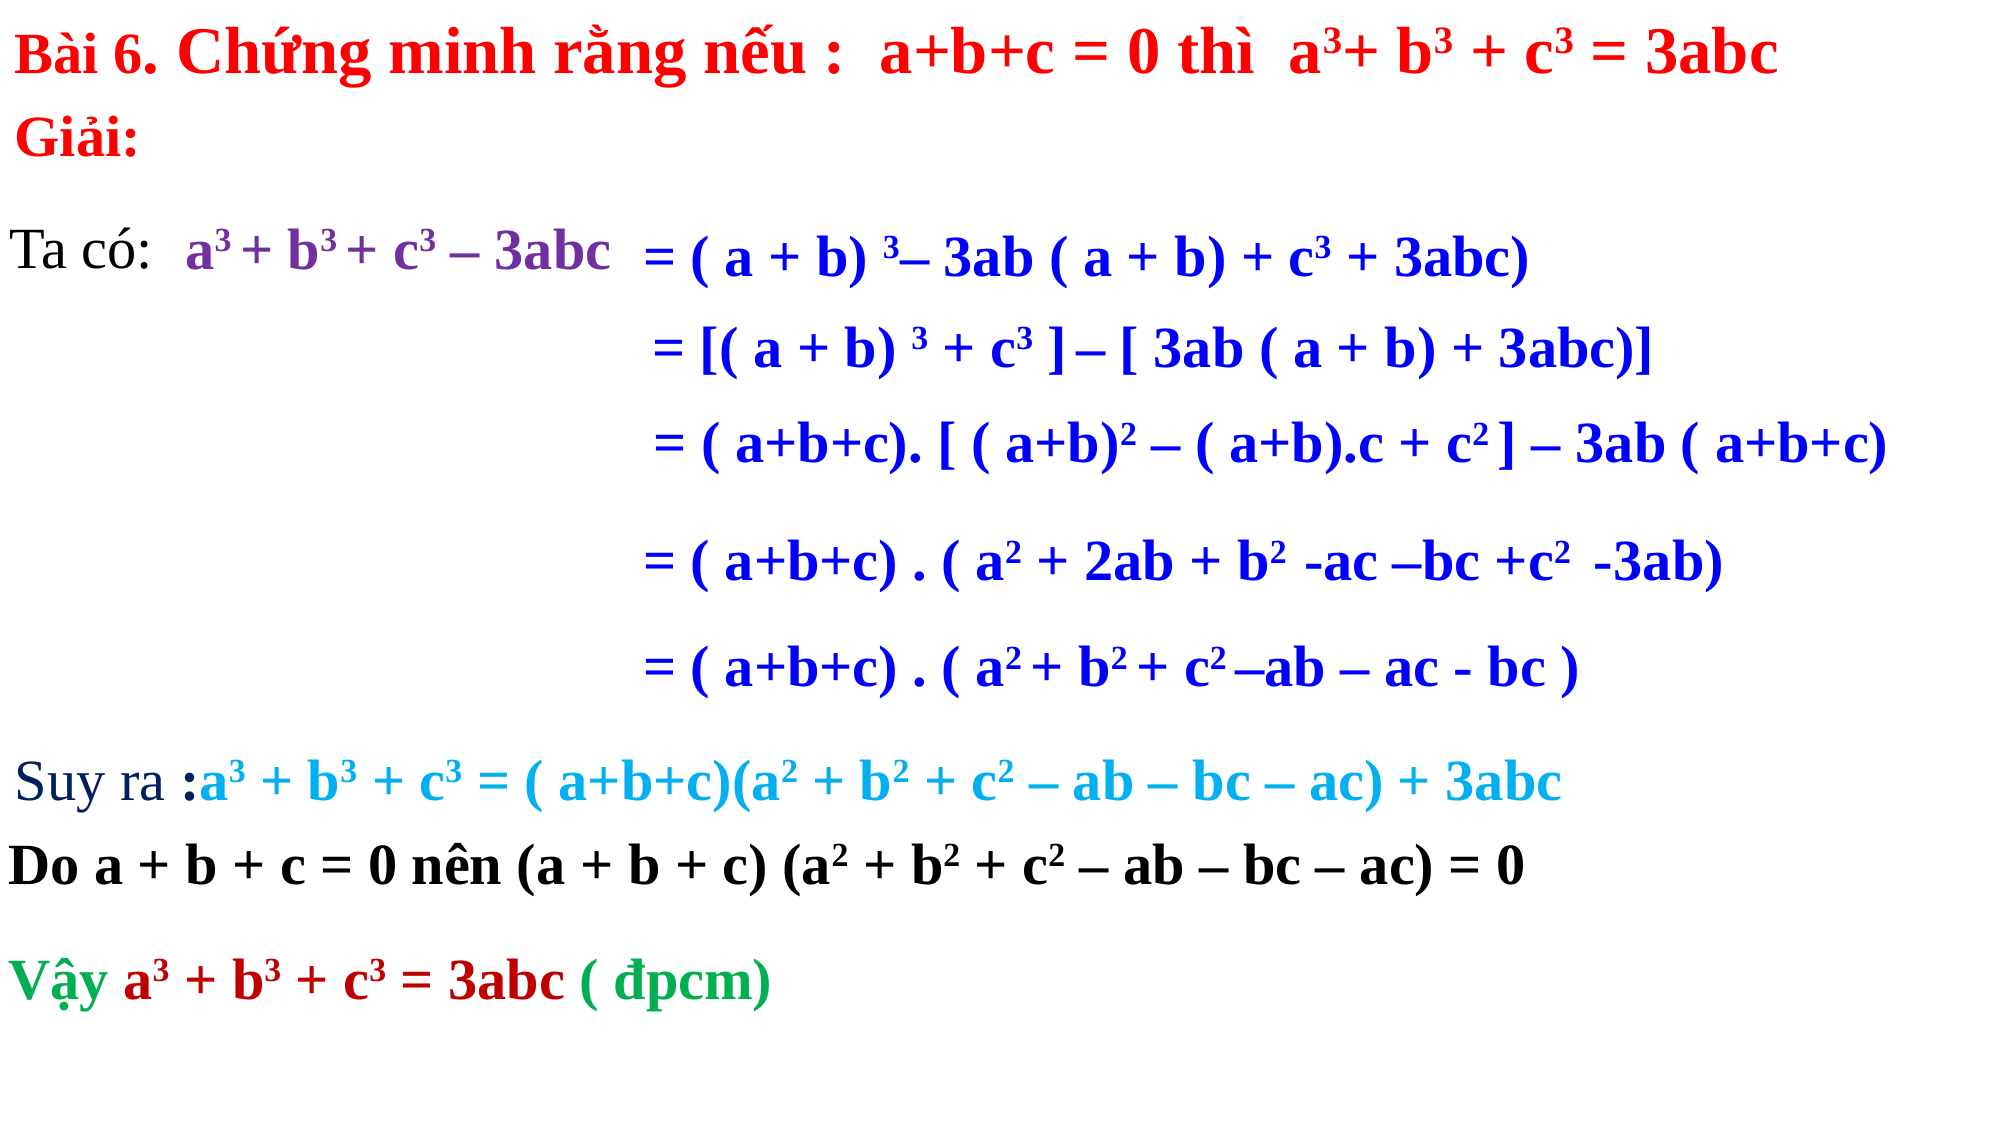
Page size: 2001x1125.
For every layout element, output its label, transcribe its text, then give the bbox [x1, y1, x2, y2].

text_box Suy ra :a3 + b3 + c3 = ( a+b+c)(a2 + b2 + c2 – ab – bc – ac) + 3abc [0, 734, 1988, 820]
text_box Do a + b + c = 0 nên (a + b + c) (a2 + b2 + c2 – ab – bc – ac) = 0 [0, 818, 1715, 904]
text_box Vậy a3 + b3 + c3 = 3abc ( đpcm) [0, 933, 832, 1019]
text_box a3 + b3 + c3 – 3abc [170, 203, 641, 289]
text_box = [( a + b) 3 + c3 ] – [ 3ab ( a + b) + 3abc)] [637, 301, 1670, 387]
text_box Giải: [0, 91, 202, 176]
text_box = ( a+b+c). [ ( a+b)2 – ( a+b).c + c2 ] – 3ab ( a+b+c) [638, 396, 1904, 482]
text_box = ( a+b+c) . ( a2 + 2ab + b2 -ac –bc +c2 -3ab) [628, 515, 1872, 600]
text_box = ( a + b) 3– 3ab ( a + b) + c3 + 3abc) [628, 210, 1738, 296]
text_box Ta có: [0, 202, 183, 288]
text_box Bài 6. Chứng minh rằng nếu : a+b+c = 0 thì a3+ b3 + c3 = 3abc [0, 0, 2000, 95]
text_box = ( a+b+c) . ( a2 + b2 + c2 –ab – ac - bc ) [628, 621, 1677, 706]
